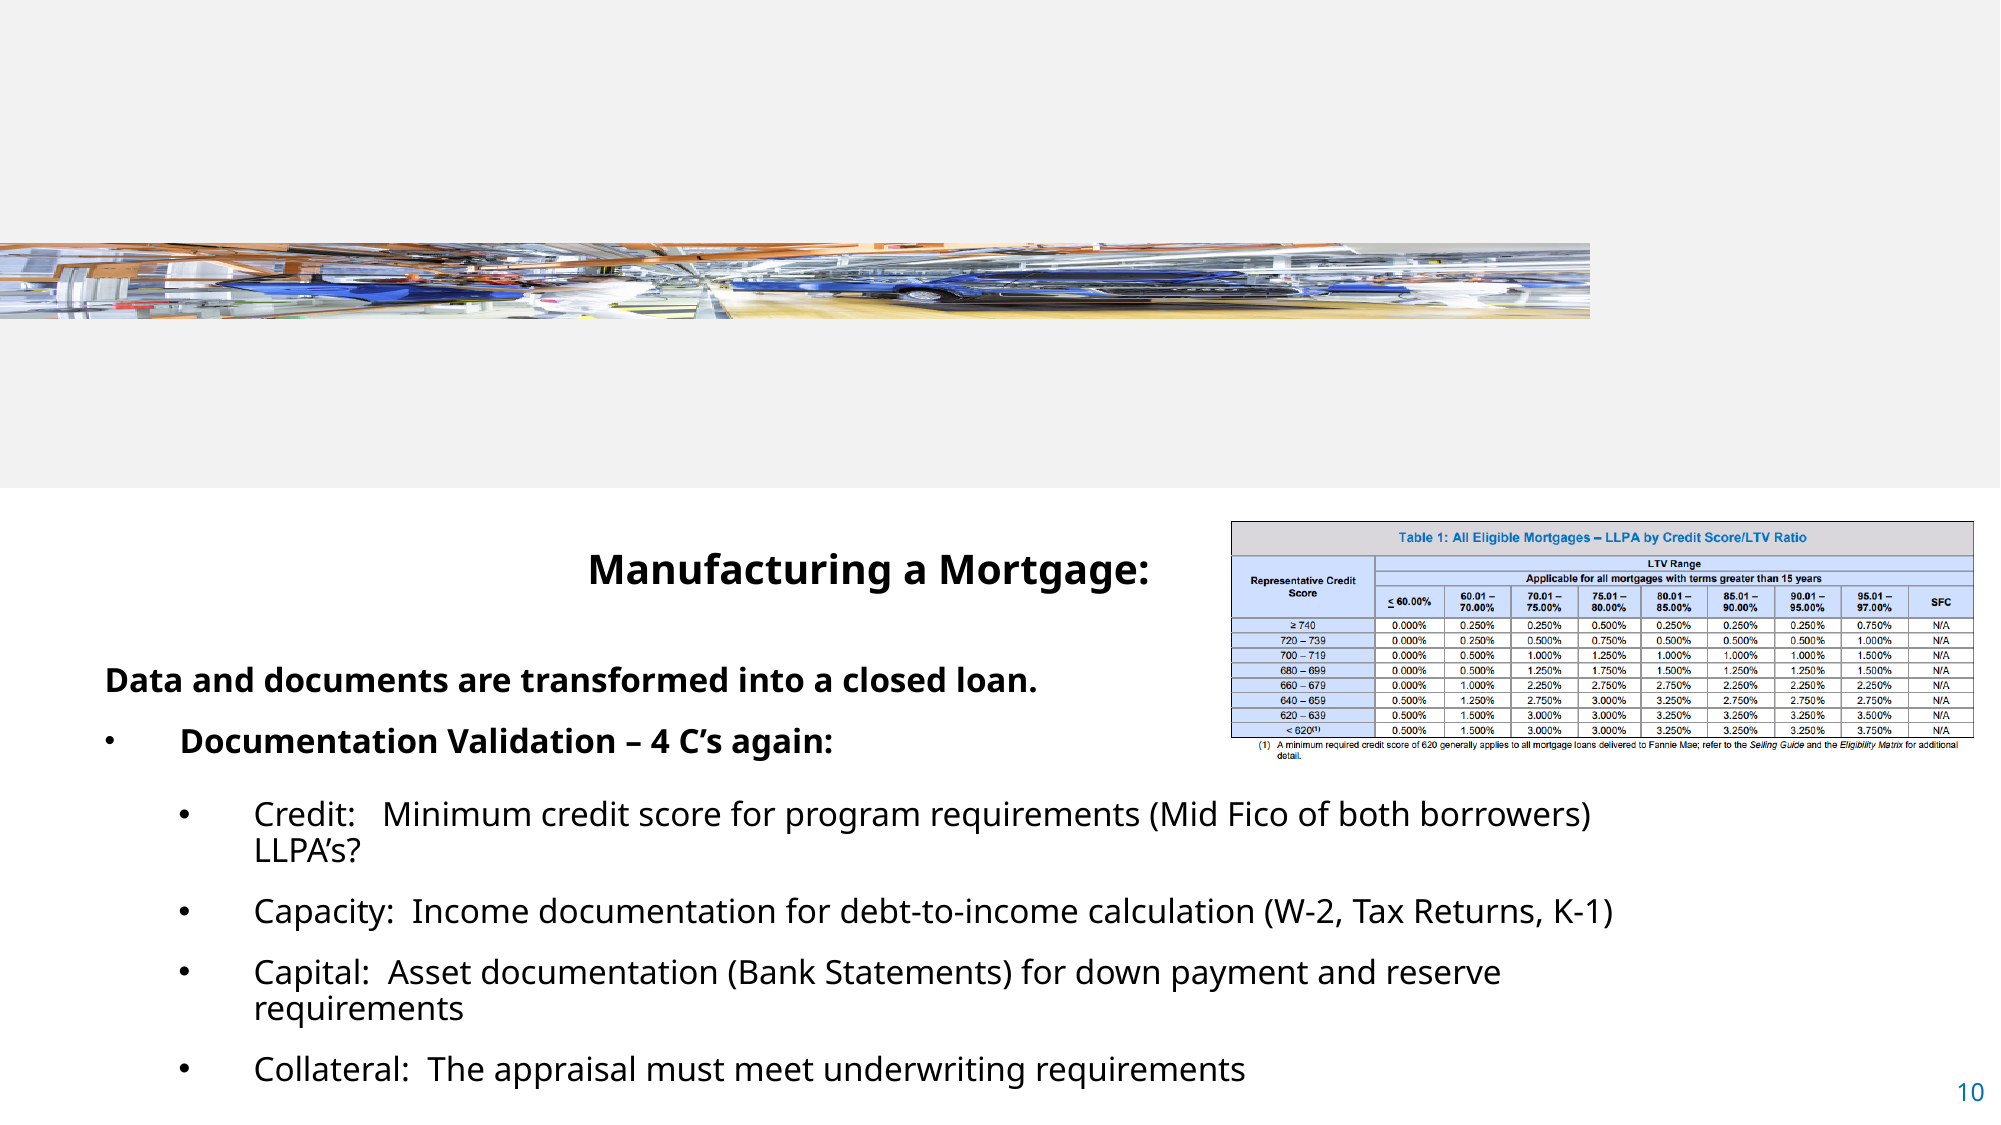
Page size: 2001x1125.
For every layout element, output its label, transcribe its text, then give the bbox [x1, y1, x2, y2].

list Manufacturing a Mortgage: [546, 542, 1192, 627]
picture [0, 1, 2000, 490]
list Data and documents are transformed into a closed loan. Documentation Validation – 4 C’s again: Credit: Minimum credit score for program requirements (Mid Fico of both borrowers) LLPA’s? Capacity: Income documentation for debt-to-income calculation (W-2, Tax Returns, K-1) Capital: Asset documentation (Bank Statements) for down payment and reserve requirements Collateral: The appraisal must meet underwriting requirements [89, 656, 1648, 1029]
picture [1224, 517, 1983, 766]
slide_number 10 [1914, 1063, 2000, 1124]
